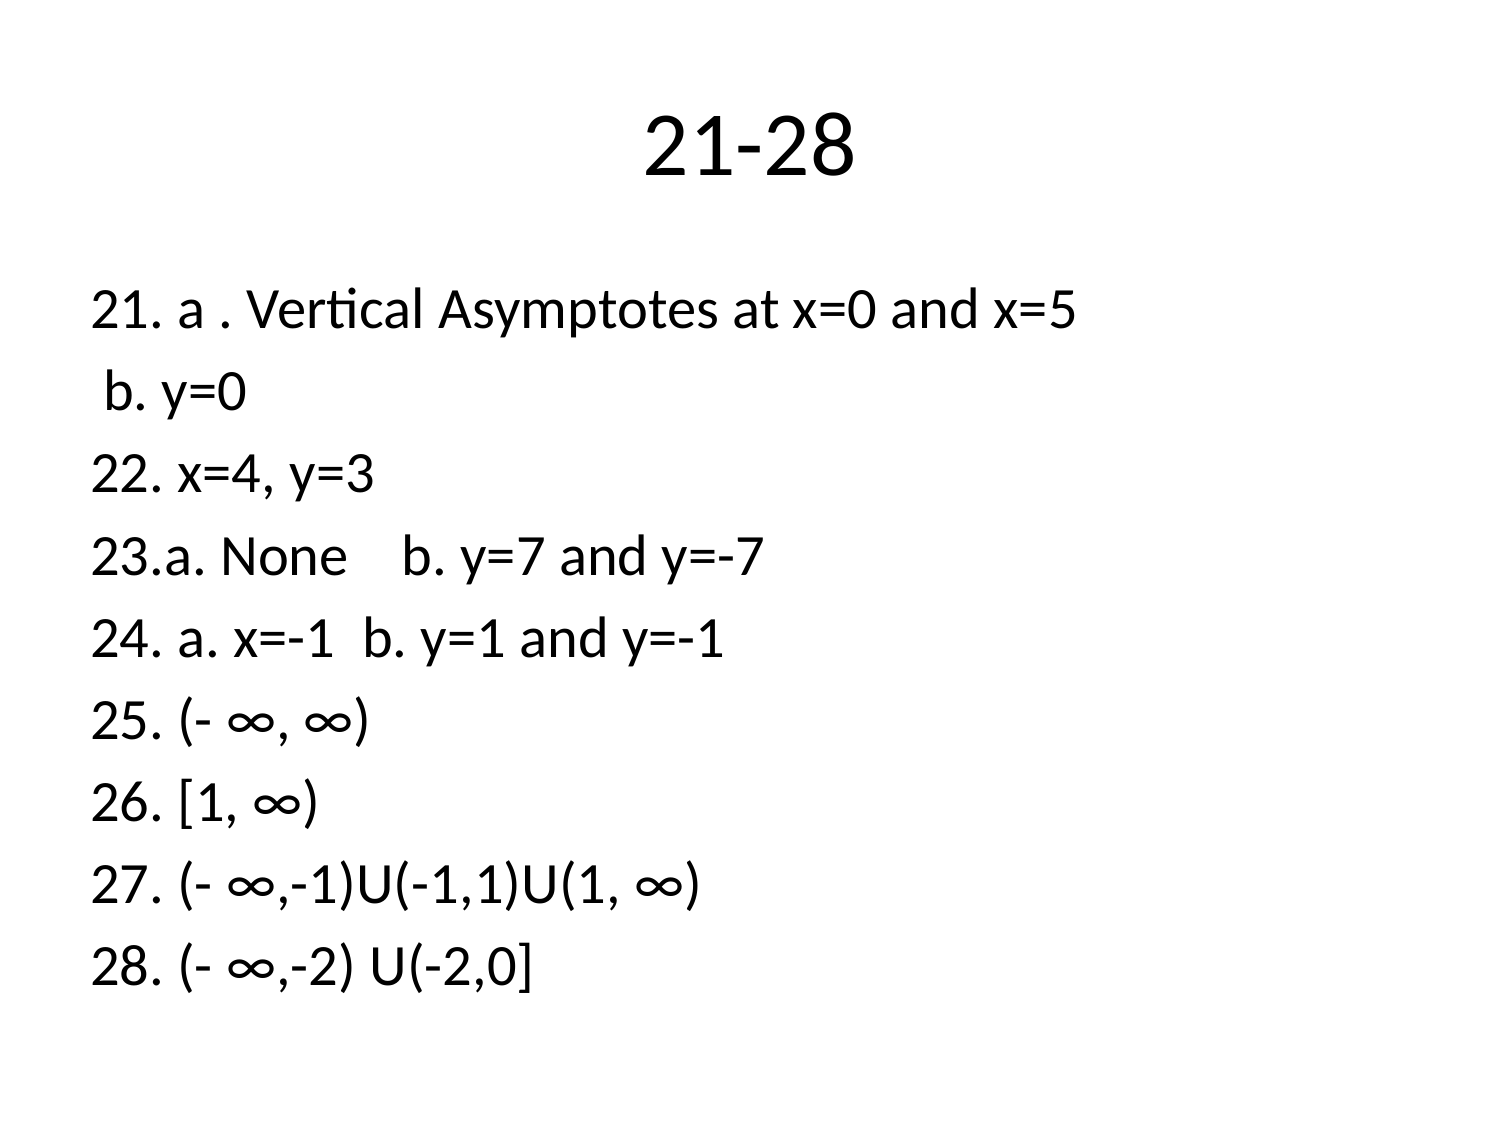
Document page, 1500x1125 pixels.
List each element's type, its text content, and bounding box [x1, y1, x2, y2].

list 21. a . Vertical Asymptotes at x=0 and x=5 b. y=0 22. x=4, y=3 23.a. None b. y=7 and y=-7 24. a. x=-1 b. y=1 and y=-1 25. (- ∞, ∞) 26. [1, ∞) 27. (- ∞,-1)U(-1,1)U(1, ∞) 28. (- ∞,-2) U(-2,0] [75, 262, 1425, 1005]
title 21-28 [75, 45, 1425, 233]
